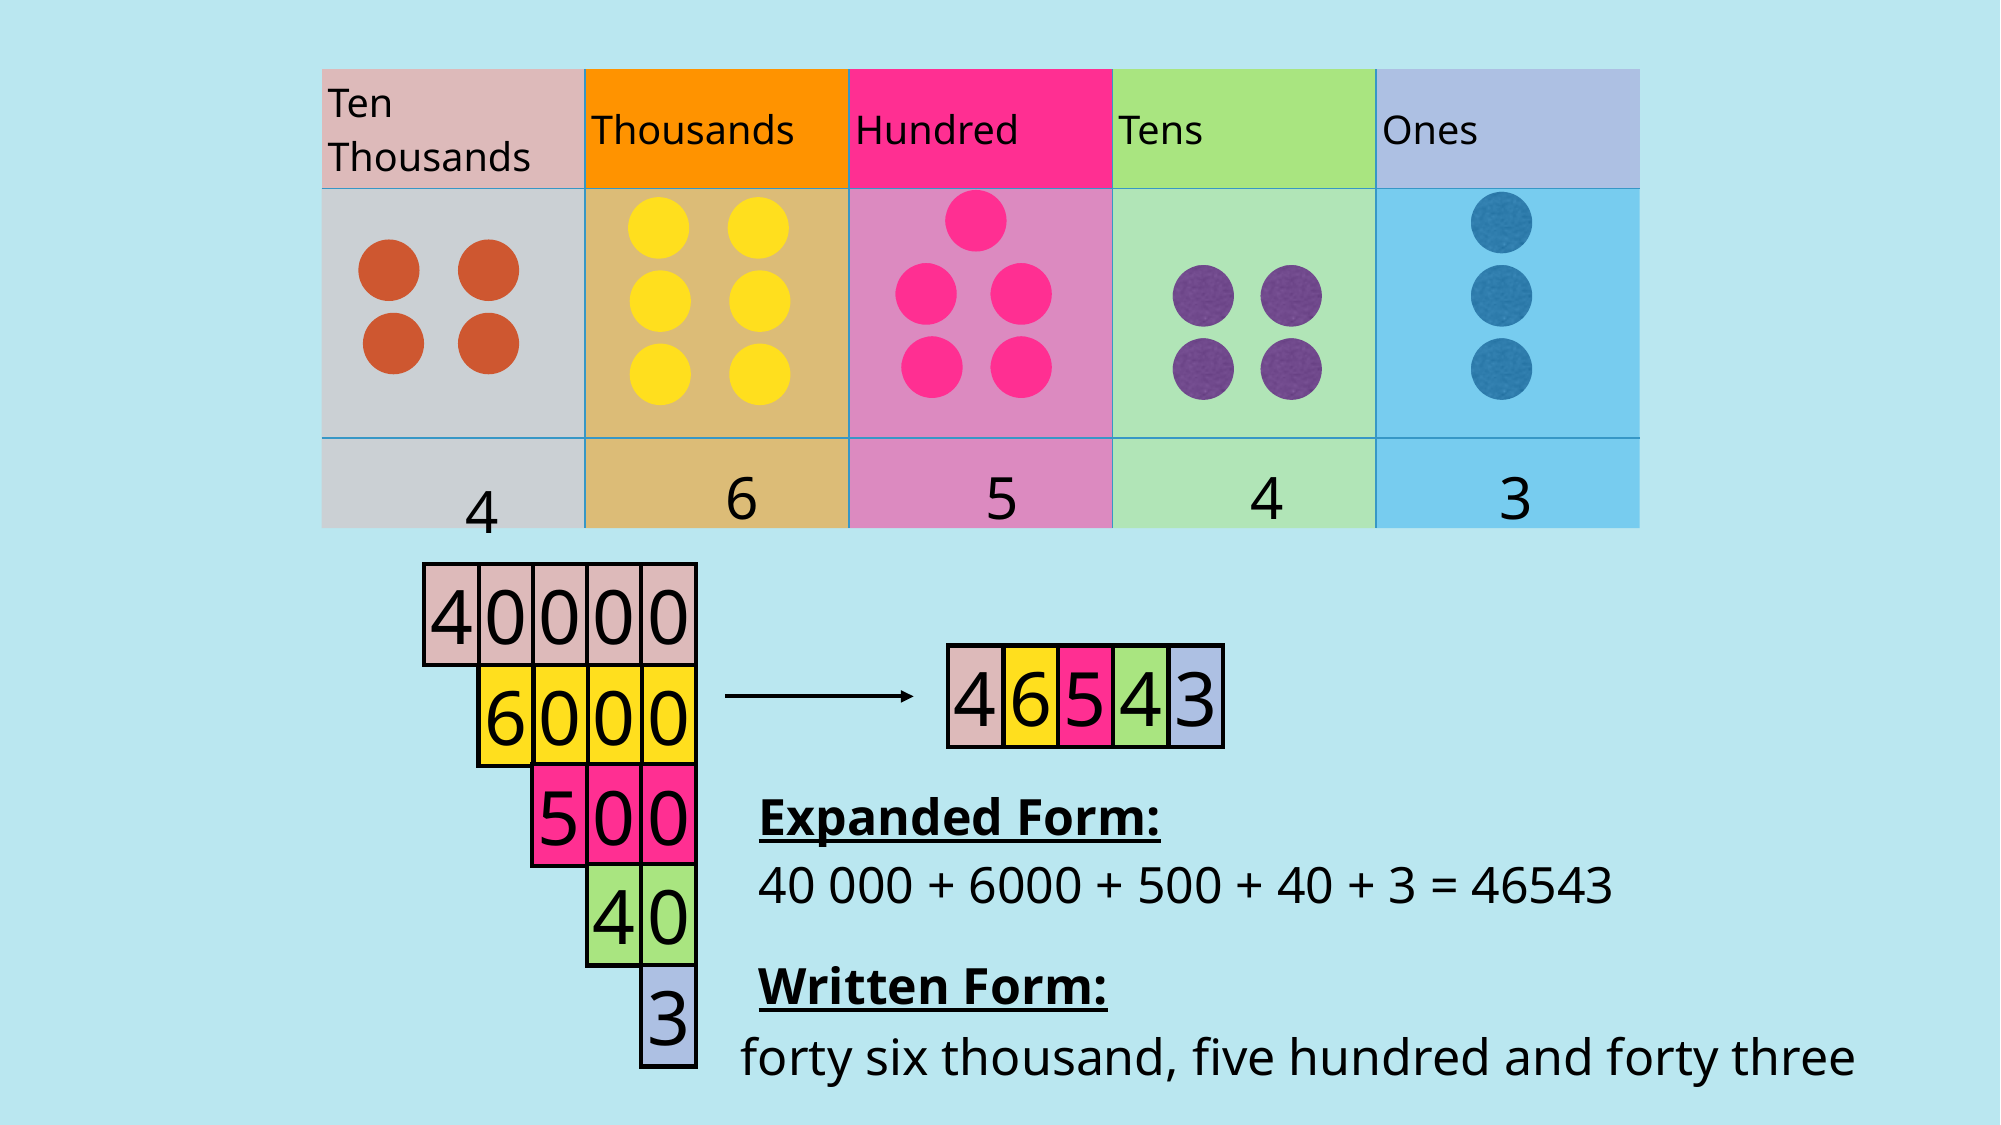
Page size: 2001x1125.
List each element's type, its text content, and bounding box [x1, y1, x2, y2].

table_header Tens [1113, 69, 1375, 188]
table_cell [322, 439, 584, 528]
text_box 40 000 + 6000 + 500 + 40 + 3 = 46543 [752, 847, 1865, 920]
table_header Thousands [586, 69, 848, 188]
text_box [895, 189, 1052, 398]
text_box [1172, 265, 1322, 400]
table_cell [1377, 189, 1640, 437]
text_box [477, 664, 698, 767]
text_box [358, 239, 520, 375]
text_box 4 [459, 469, 505, 552]
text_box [530, 763, 698, 867]
table_cell [850, 439, 1112, 528]
table_cell [586, 189, 848, 437]
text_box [585, 863, 698, 967]
text_box Expanded Form: [752, 779, 1496, 847]
table_header Hundred [850, 69, 1112, 188]
text_box 5 [979, 455, 1025, 538]
table_header Ten Thousands [322, 69, 584, 188]
table_cell [1113, 189, 1375, 437]
table_header Ones [1377, 69, 1640, 188]
text_box 3 [1493, 455, 1539, 538]
text_box [725, 690, 914, 703]
table_cell [586, 439, 848, 528]
text_box forty six thousand, five hundred and forty three [735, 1019, 2000, 1091]
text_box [628, 197, 791, 406]
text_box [422, 563, 698, 666]
table_cell [322, 189, 584, 437]
text_box 4 [1244, 455, 1290, 538]
text_box Written Form: [752, 948, 1496, 1019]
text_box 6 [719, 455, 765, 538]
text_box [946, 645, 1226, 748]
text_box 3 [641, 967, 697, 1067]
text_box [1471, 191, 1533, 400]
table_cell [1377, 439, 1640, 528]
table_cell [850, 189, 1112, 437]
table_cell [1113, 439, 1375, 528]
